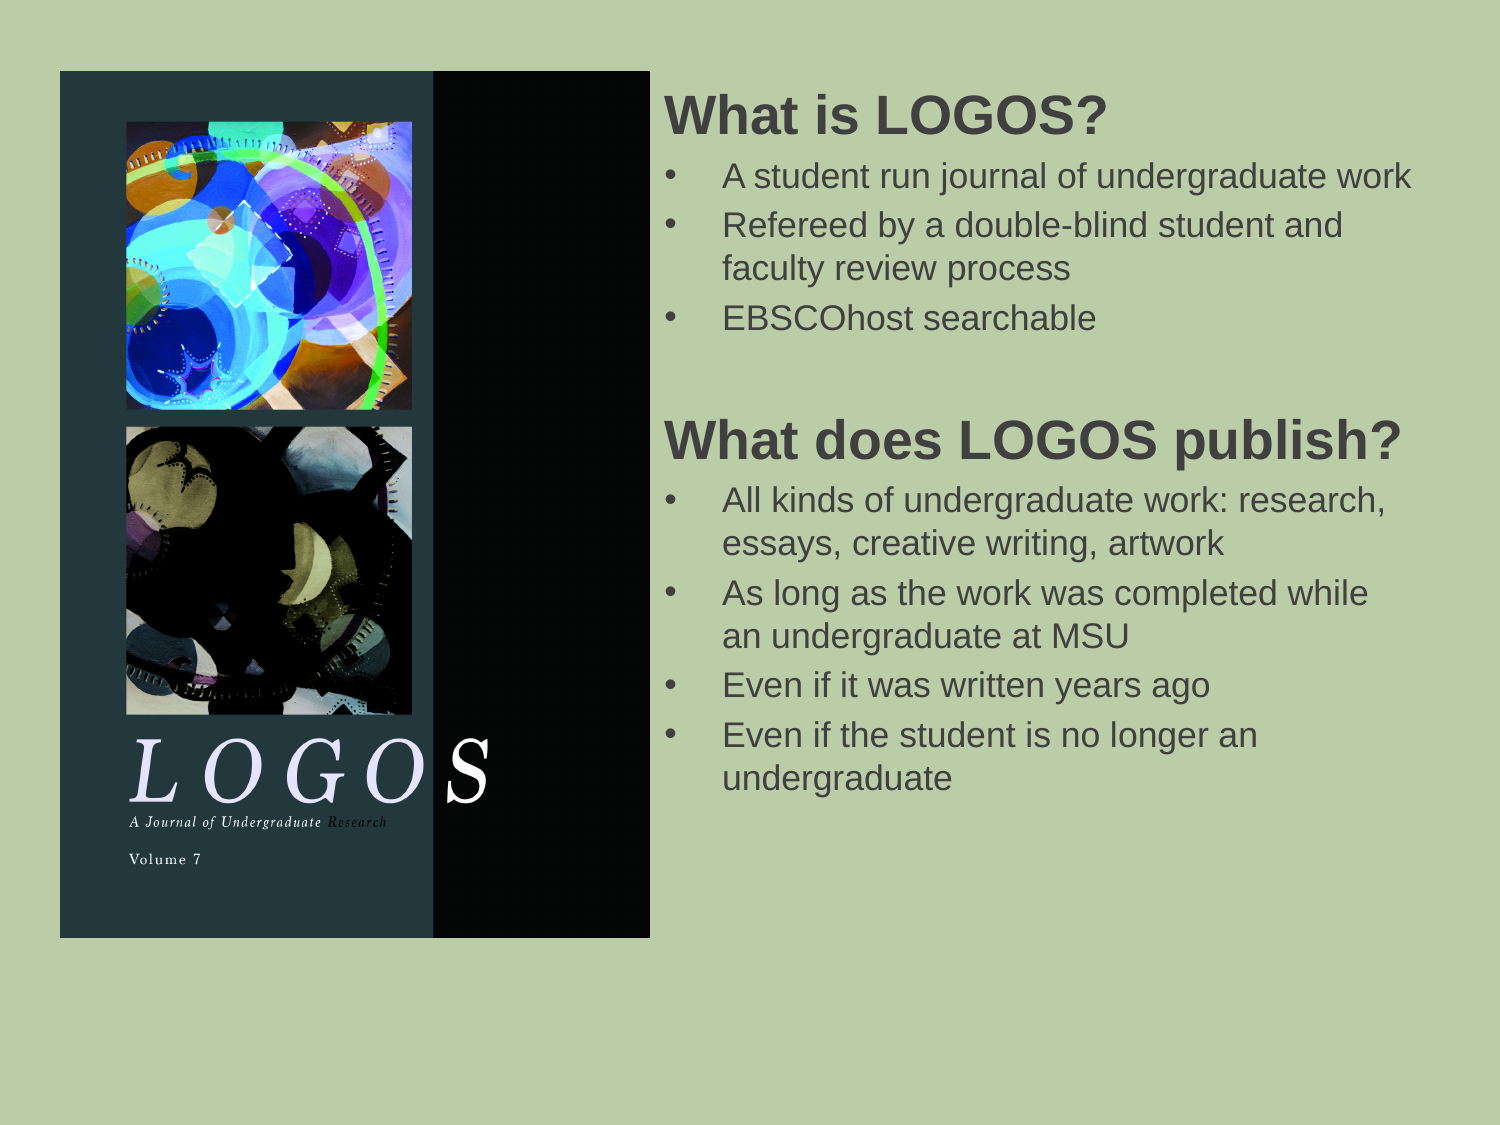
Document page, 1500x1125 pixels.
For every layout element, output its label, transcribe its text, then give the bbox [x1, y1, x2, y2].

picture [60, 71, 650, 938]
subtitle What is LOGOS? A student run journal of undergraduate work Refereed by a double-blind student and faculty review process EBSCOhost searchable What does LOGOS publish? All kinds of undergraduate work: research, essays, creative writing, artwork As long as the work was completed while an undergraduate at MSU Even if it was written years ago Even if the student is no longer an undergraduate [651, 71, 1429, 922]
